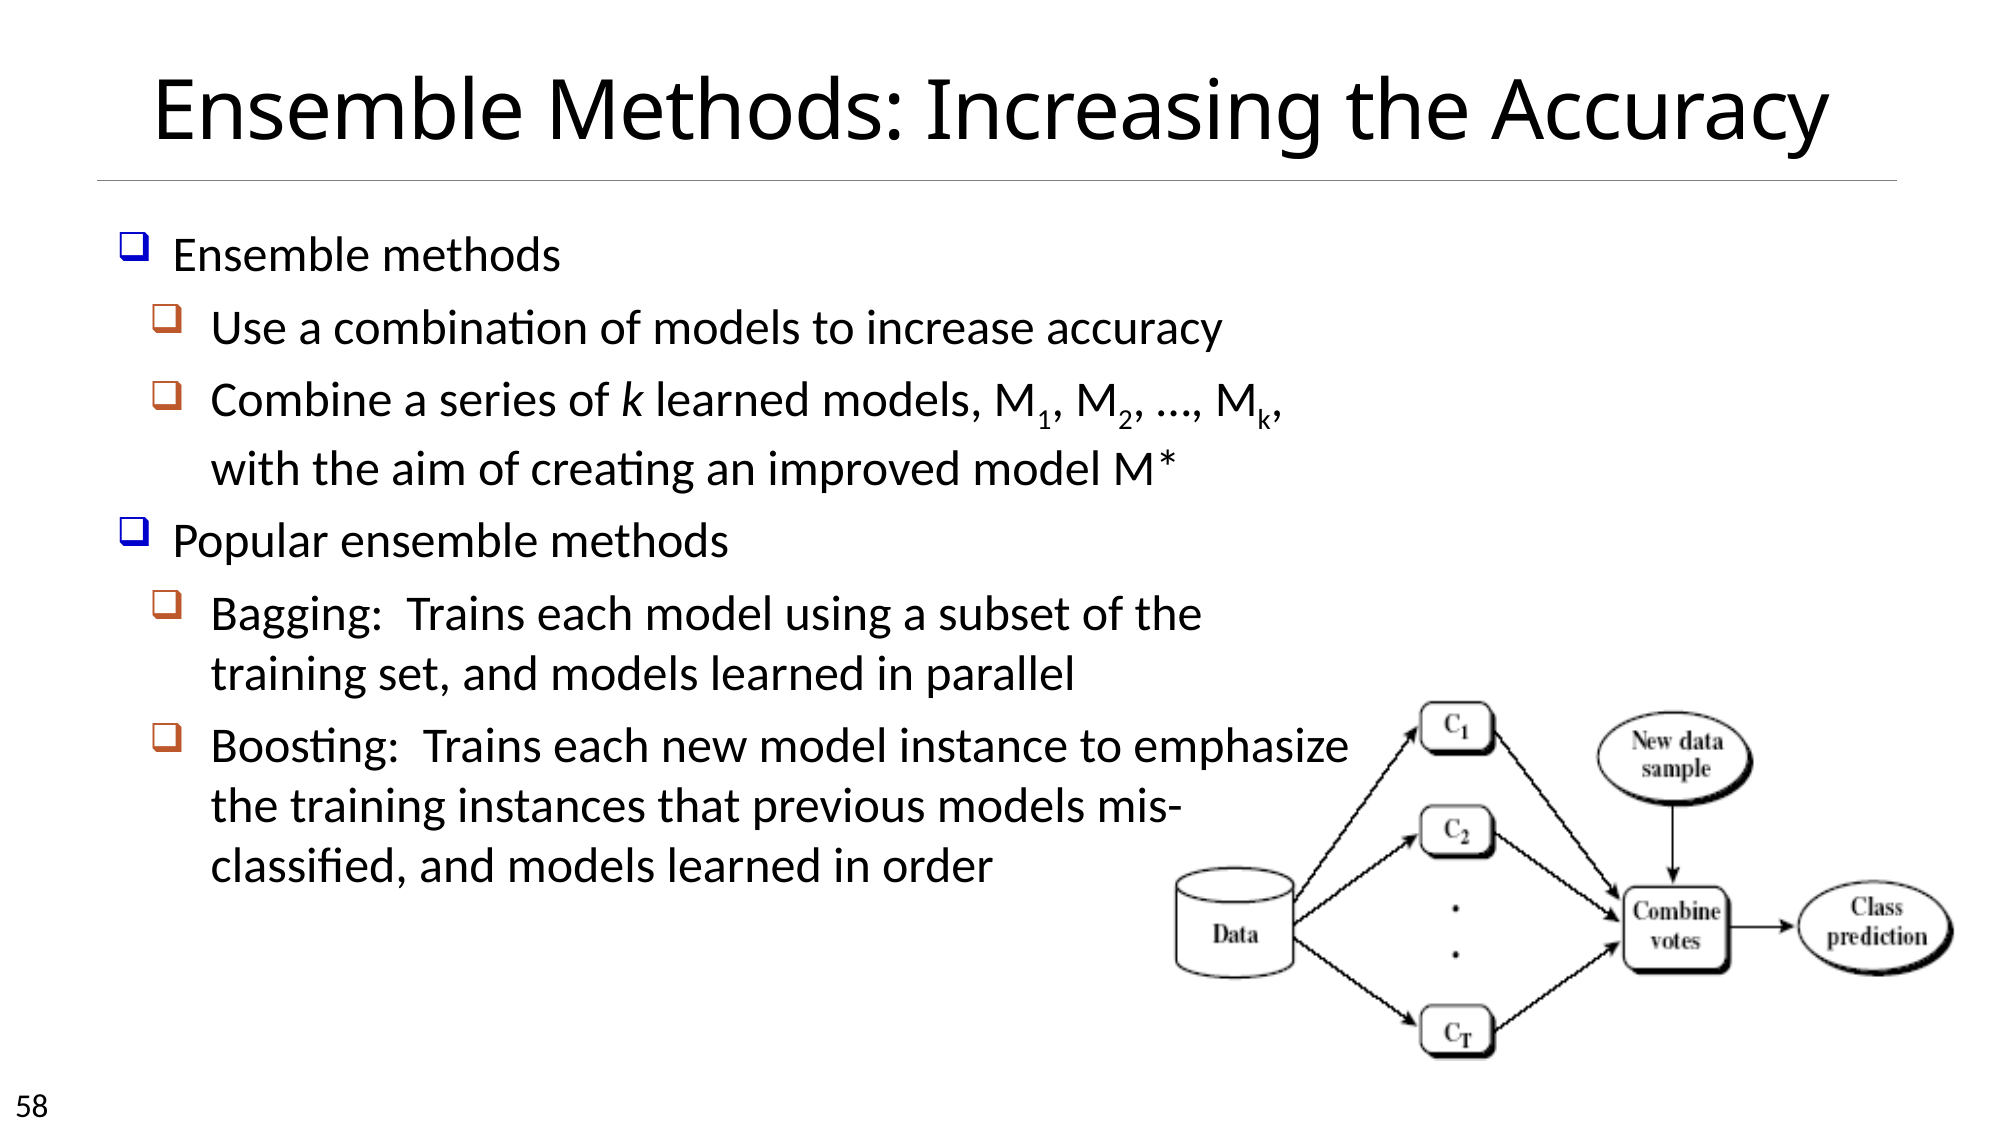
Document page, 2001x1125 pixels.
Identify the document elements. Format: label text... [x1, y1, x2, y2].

picture [1172, 686, 1963, 1062]
list Ensemble methods Use a combination of models to increase accuracy Combine a series of k learned models, M1, M2, …, Mk, with the aim of creating an improved model M* Popular ensemble methods Bagging: Trains each model using a subset of the training set, and models learned in parallel Boosting: Trains each new model instance to emphasize the training instances that previous models mis-classified, and models learned in order [101, 214, 1367, 1083]
title Ensemble Methods: Increasing the Accuracy [0, 0, 1983, 164]
